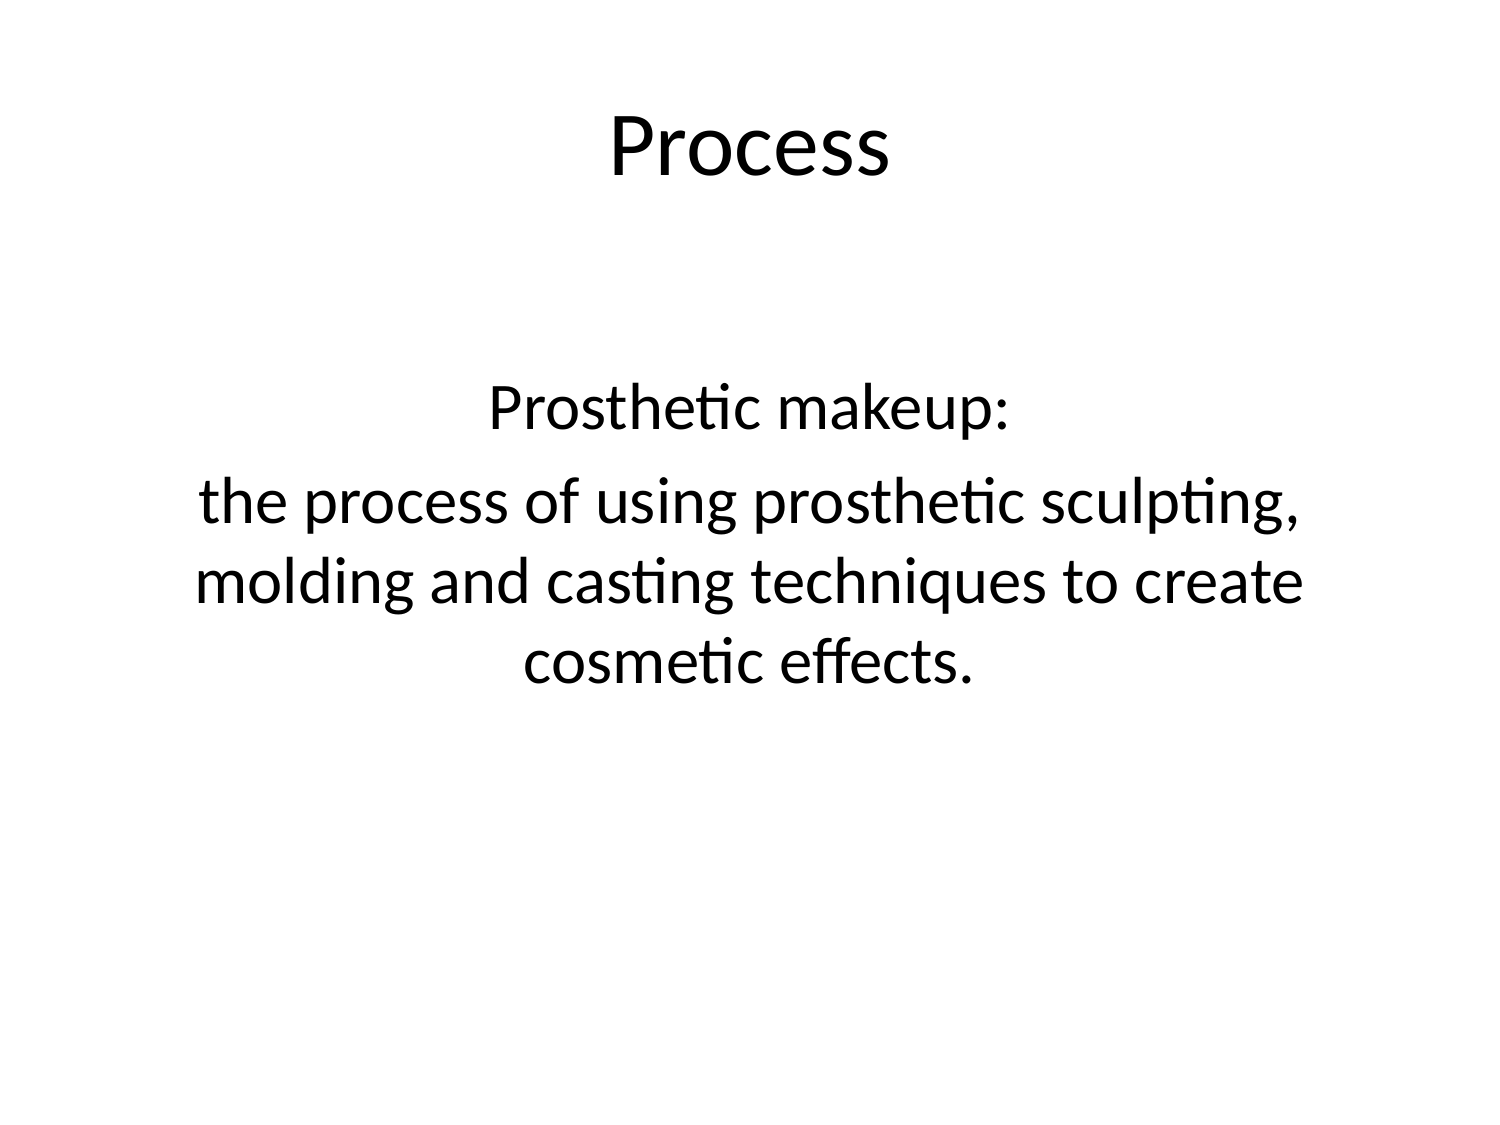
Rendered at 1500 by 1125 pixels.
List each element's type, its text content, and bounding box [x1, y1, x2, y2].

title Process [75, 45, 1425, 233]
list Prosthetic makeup: the process of using prosthetic sculpting, molding and casting techniques to create cosmetic effects. [75, 262, 1425, 1005]
